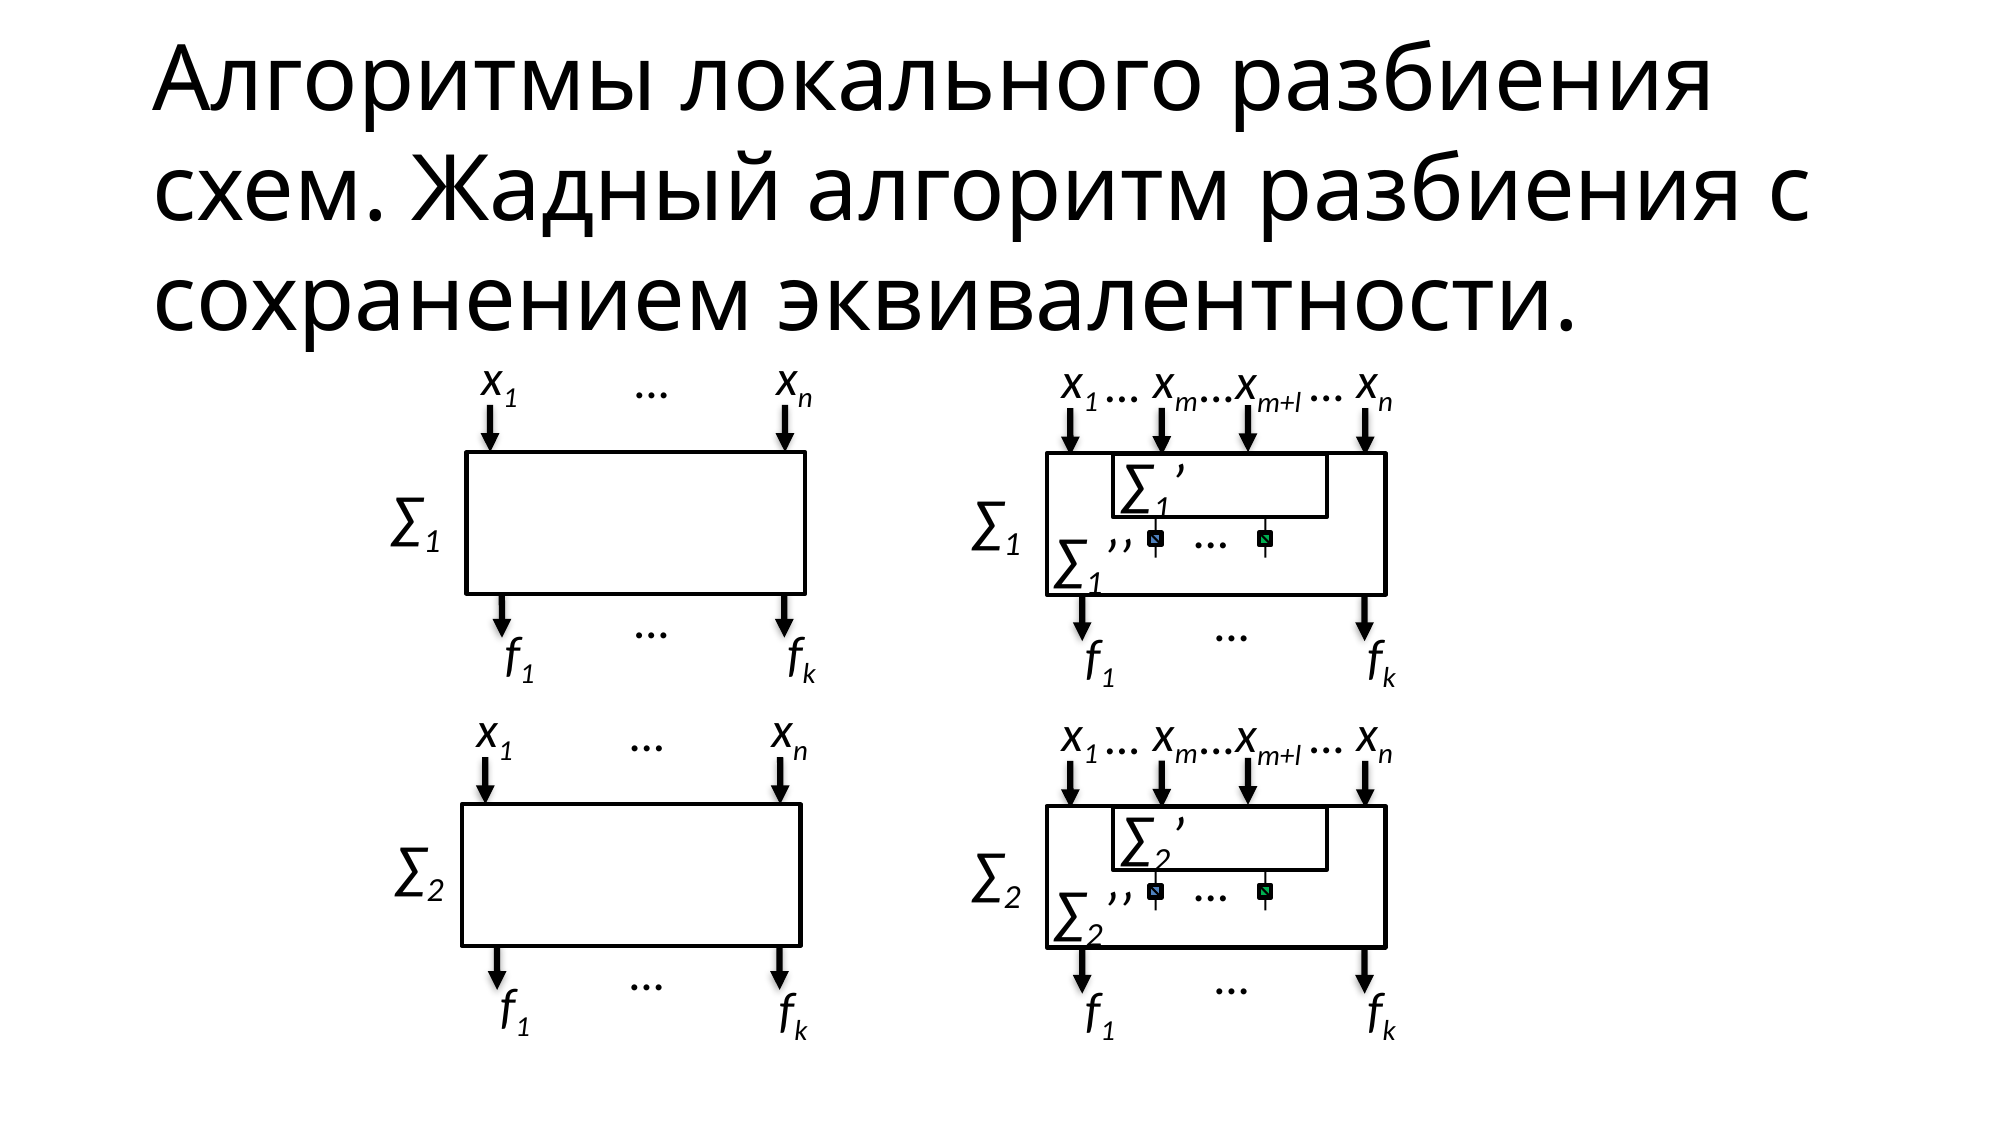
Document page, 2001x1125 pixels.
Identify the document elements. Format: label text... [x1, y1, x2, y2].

text_box ∑1 [957, 475, 1052, 570]
text_box [1060, 778, 1080, 804]
text_box xm+l [1220, 695, 1351, 778]
text_box f1 [485, 966, 580, 1050]
text_box xn [761, 338, 856, 422]
text_box [464, 450, 807, 596]
text_box [781, 596, 788, 614]
text_box ∑2’’ [1039, 866, 1151, 961]
text_box xm [1138, 341, 1233, 425]
text_box xn [756, 690, 851, 774]
text_box ∑2’ [1106, 791, 1204, 886]
text_box Алгоритмы локального разбиения схем. Жадный алгоритм разбиения с сохранением эквивалентности. [137, 59, 1966, 407]
text_box xn [1341, 694, 1436, 778]
text_box xm [1138, 693, 1233, 777]
text_box [1361, 950, 1368, 970]
text_box [460, 802, 803, 948]
text_box … [1351, 696, 1390, 772]
text_box [475, 774, 495, 802]
text_box … [1090, 697, 1138, 773]
text_box xm+l [1220, 342, 1351, 426]
text_box [1238, 405, 1258, 452]
text_box [1060, 425, 1080, 451]
text_box ∑1’ [1106, 438, 1204, 534]
text_box [1079, 609, 1086, 617]
text_box [493, 948, 501, 966]
text_box f1 [1070, 970, 1165, 1054]
text_box fk [1352, 970, 1448, 1054]
text_box x1 [461, 690, 557, 774]
text_box [770, 774, 790, 802]
text_box ∑2 [380, 821, 460, 916]
text_box [1204, 804, 1329, 872]
text_box [1045, 804, 1106, 866]
text_box ∑2 [957, 828, 1052, 923]
text_box [1257, 883, 1273, 900]
text_box [1361, 597, 1368, 617]
text_box f1 [1070, 617, 1165, 694]
text_box … [1179, 491, 1275, 566]
text_box [1257, 530, 1273, 547]
text_box [1355, 778, 1375, 804]
text_box [498, 596, 506, 614]
text_box x1 [1046, 341, 1138, 425]
text_box [1238, 757, 1258, 804]
text_box … [1090, 344, 1138, 420]
text_box [1152, 425, 1172, 438]
text_box fk [764, 970, 859, 1054]
text_box [1151, 804, 1388, 950]
text_box [480, 422, 500, 450]
text_box … [1200, 936, 1296, 1012]
text_box fk [772, 614, 867, 698]
text_box … [1200, 584, 1296, 659]
text_box ∑1 [377, 472, 472, 567]
text_box … [1351, 343, 1390, 419]
text_box fk [1352, 617, 1448, 701]
text_box [1355, 425, 1375, 451]
text_box f1 [490, 614, 585, 698]
text_box [1151, 530, 1164, 547]
text_box x1 [466, 338, 561, 422]
text_box … [620, 341, 716, 417]
text_box [1152, 777, 1172, 791]
text_box [1204, 452, 1329, 519]
text_box … [1179, 843, 1275, 919]
text_box [775, 422, 795, 450]
text_box [1079, 961, 1086, 970]
text_box xn [1341, 341, 1436, 425]
text_box ∑1’’ [1039, 513, 1151, 609]
text_box [1045, 451, 1106, 513]
text_box … [620, 580, 715, 656]
text_box … [615, 693, 711, 769]
text_box [776, 948, 783, 970]
text_box [1151, 451, 1388, 597]
text_box [1151, 883, 1164, 900]
text_box x1 [1046, 694, 1142, 778]
text_box … [615, 933, 711, 1008]
